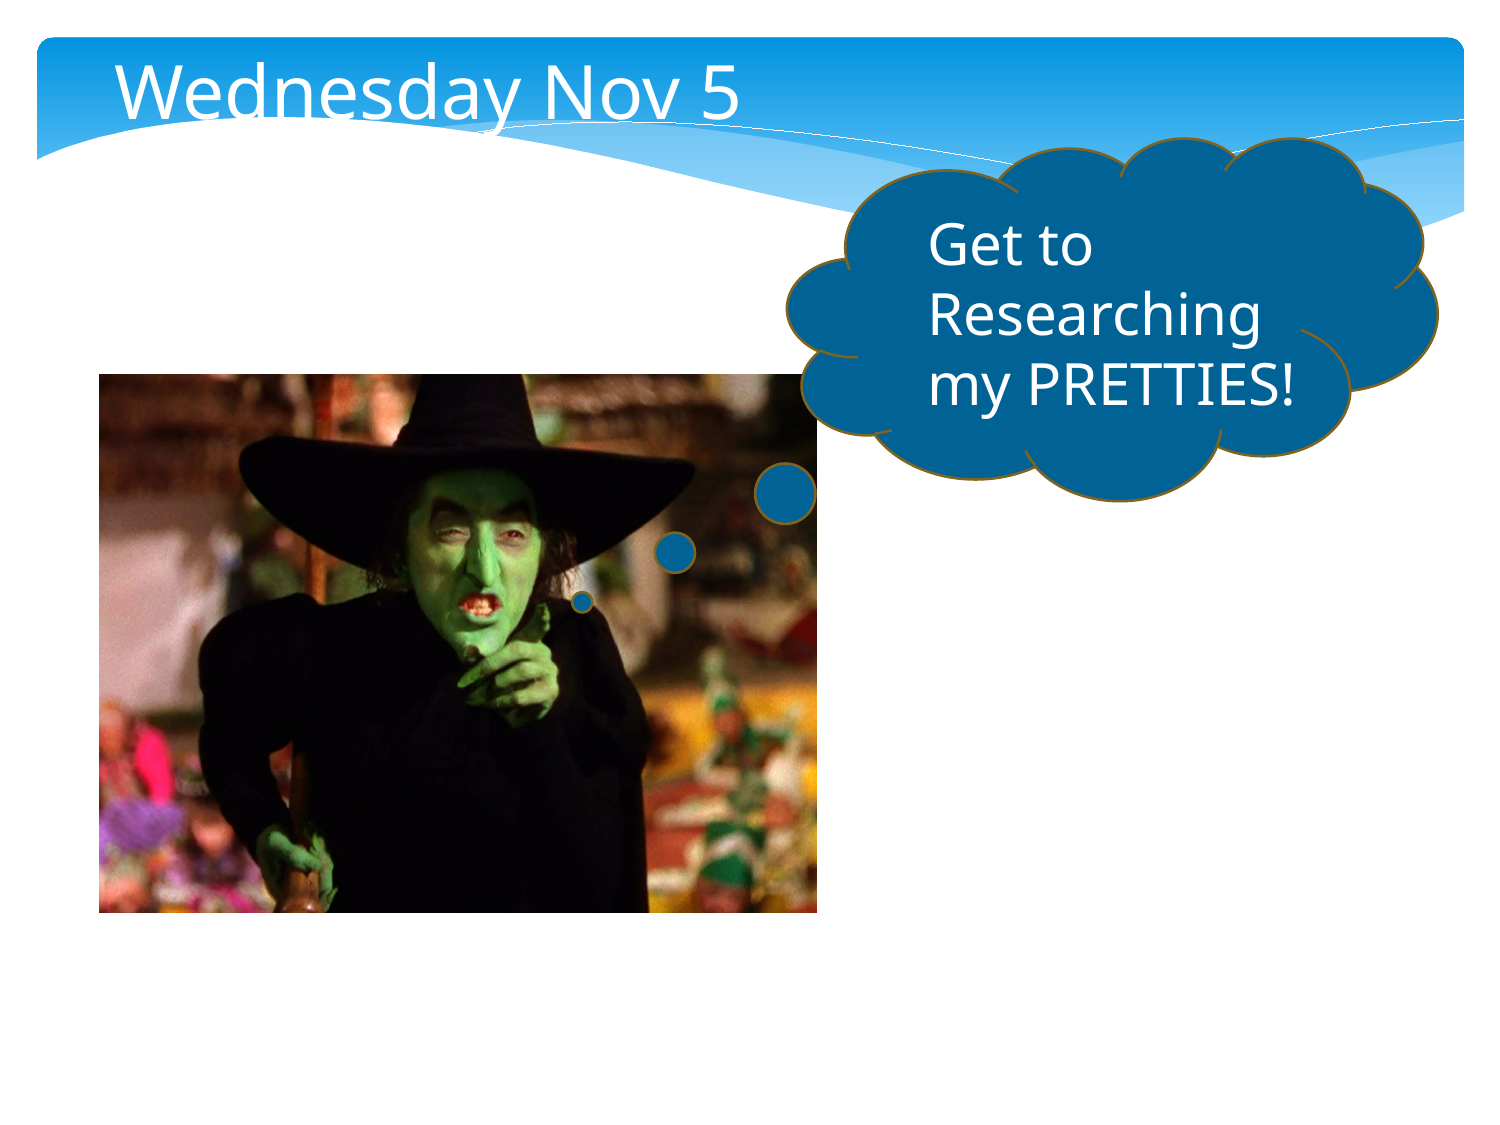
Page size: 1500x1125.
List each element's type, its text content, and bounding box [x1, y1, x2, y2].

text_box Get to Researching my PRETTIES! [912, 200, 1338, 425]
picture [99, 374, 817, 913]
text_box [785, 137, 1440, 503]
text_box Wednesday Nov 5 [99, 36, 913, 142]
